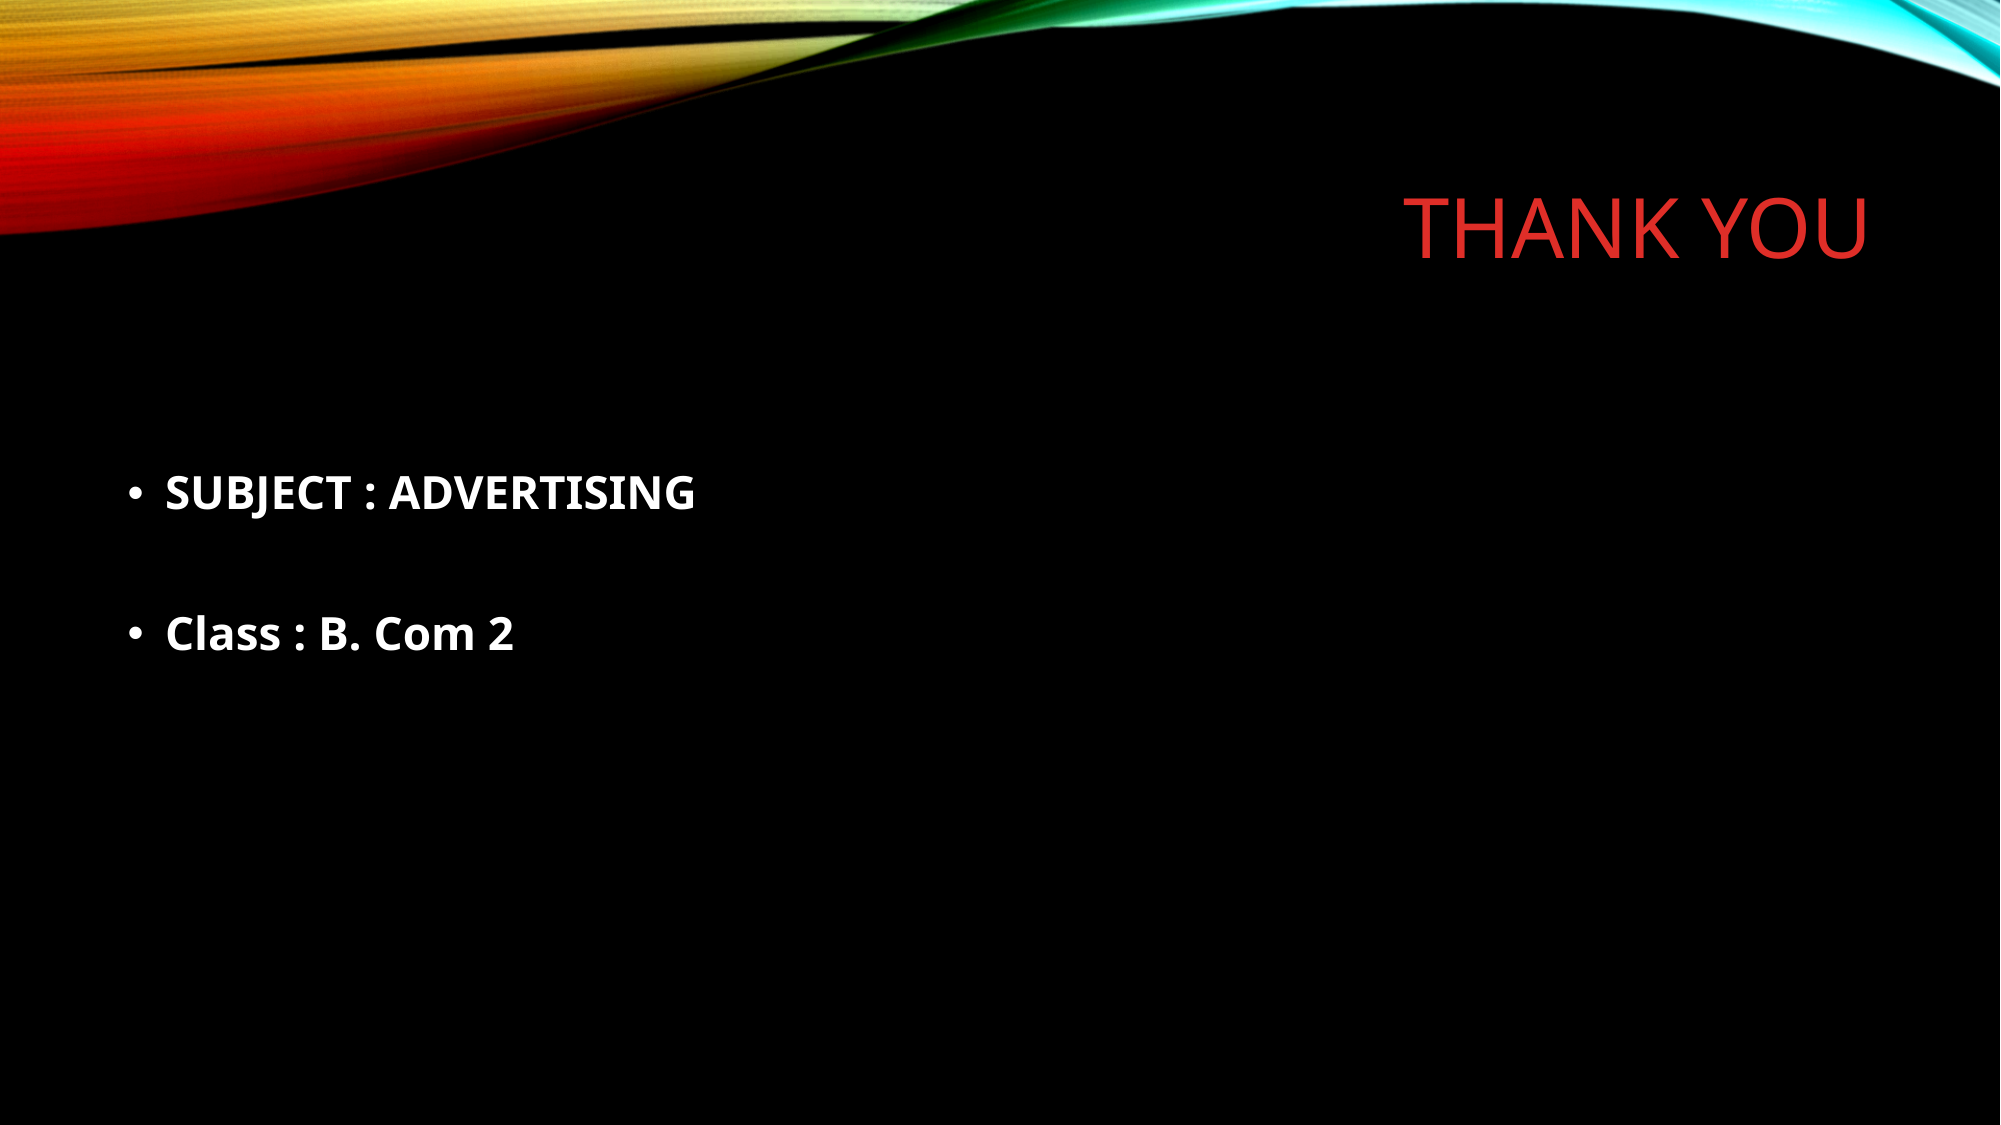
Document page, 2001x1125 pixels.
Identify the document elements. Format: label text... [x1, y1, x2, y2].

picture [0, 0, 2000, 237]
title Thank you [474, 125, 1888, 338]
list SUBJECT : ADVERTISING Class : B. Com 2 [112, 462, 1776, 1021]
